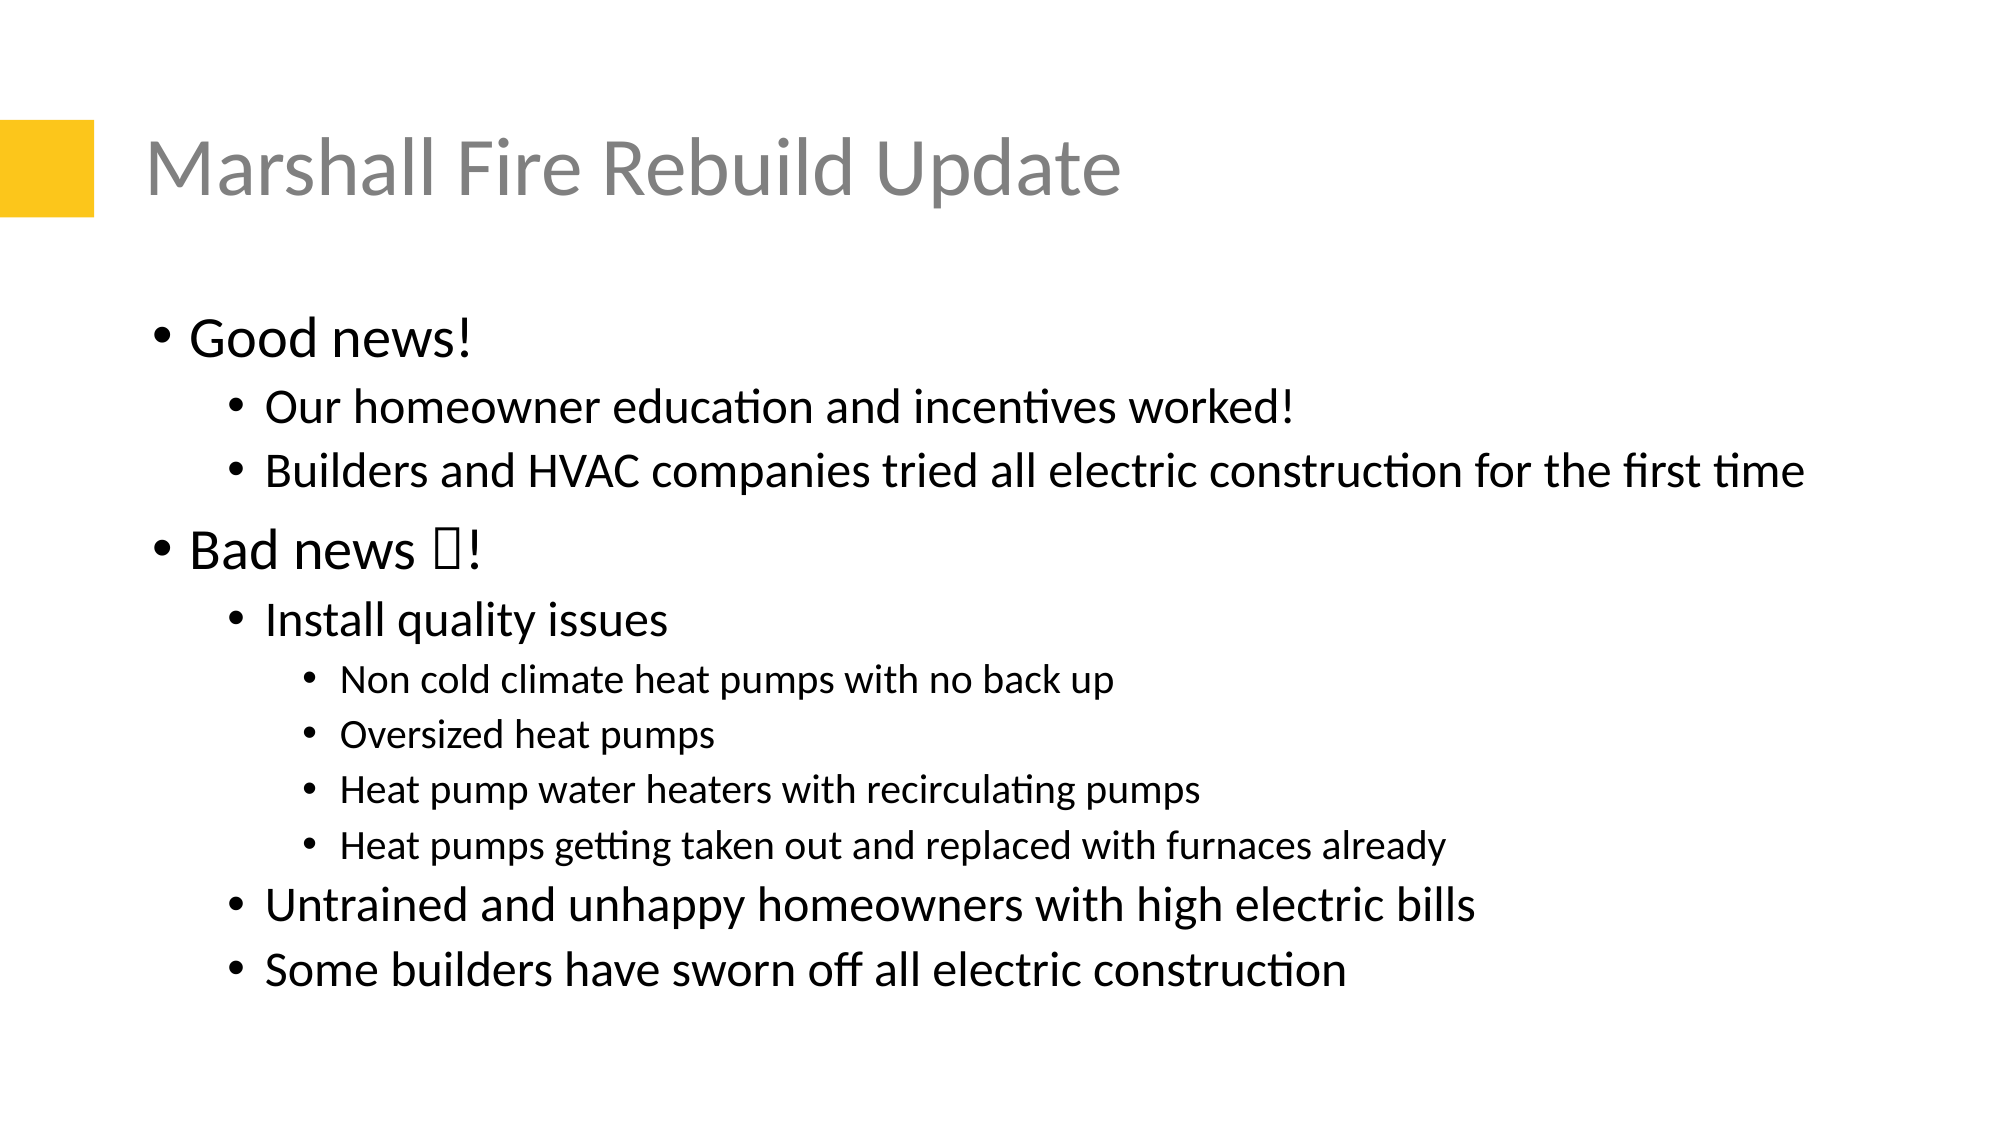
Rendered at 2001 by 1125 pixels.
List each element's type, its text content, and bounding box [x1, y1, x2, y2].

title Marshall Fire Rebuild Update [137, 59, 1863, 278]
list Good news! Our homeowner education and incentives worked! Builders and HVAC companies tried all electric construction for the first time Bad news ! Install quality issues Non cold climate heat pumps with no back up Oversized heat pumps Heat pump water heaters with recirculating pumps Heat pumps getting taken out and replaced with furnaces already Untrained and unhappy homeowners with high electric bills Some builders have sworn off all electric construction [137, 299, 1863, 1014]
text_box [0, 119, 95, 218]
